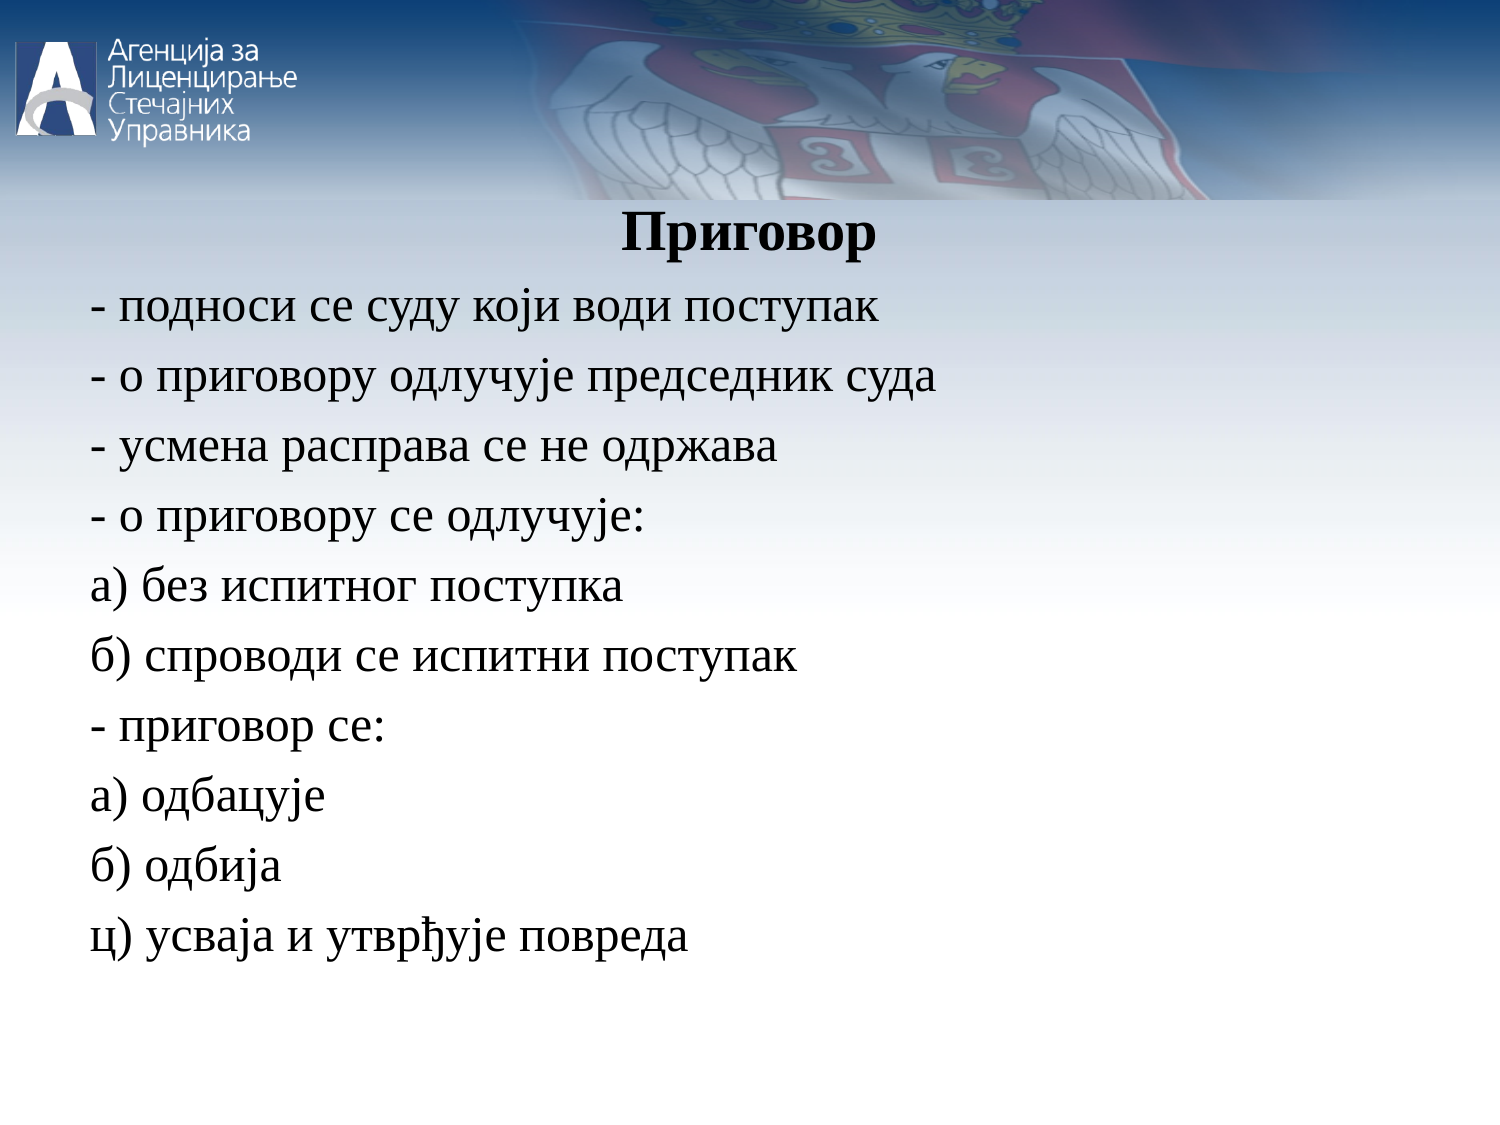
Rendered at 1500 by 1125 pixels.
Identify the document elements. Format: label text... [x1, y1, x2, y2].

picture [0, 0, 1500, 1113]
list Приговор - подноси се суду који води поступак - о приговору одлучује председник суда - усмена расправа се не одржава - о приговору се одлучује: а) без испитног поступка б) спроводи се испитни поступак - приговор се: а) одбацује б) одбија ц) усваја и утврђује повреда [75, 184, 1425, 1005]
